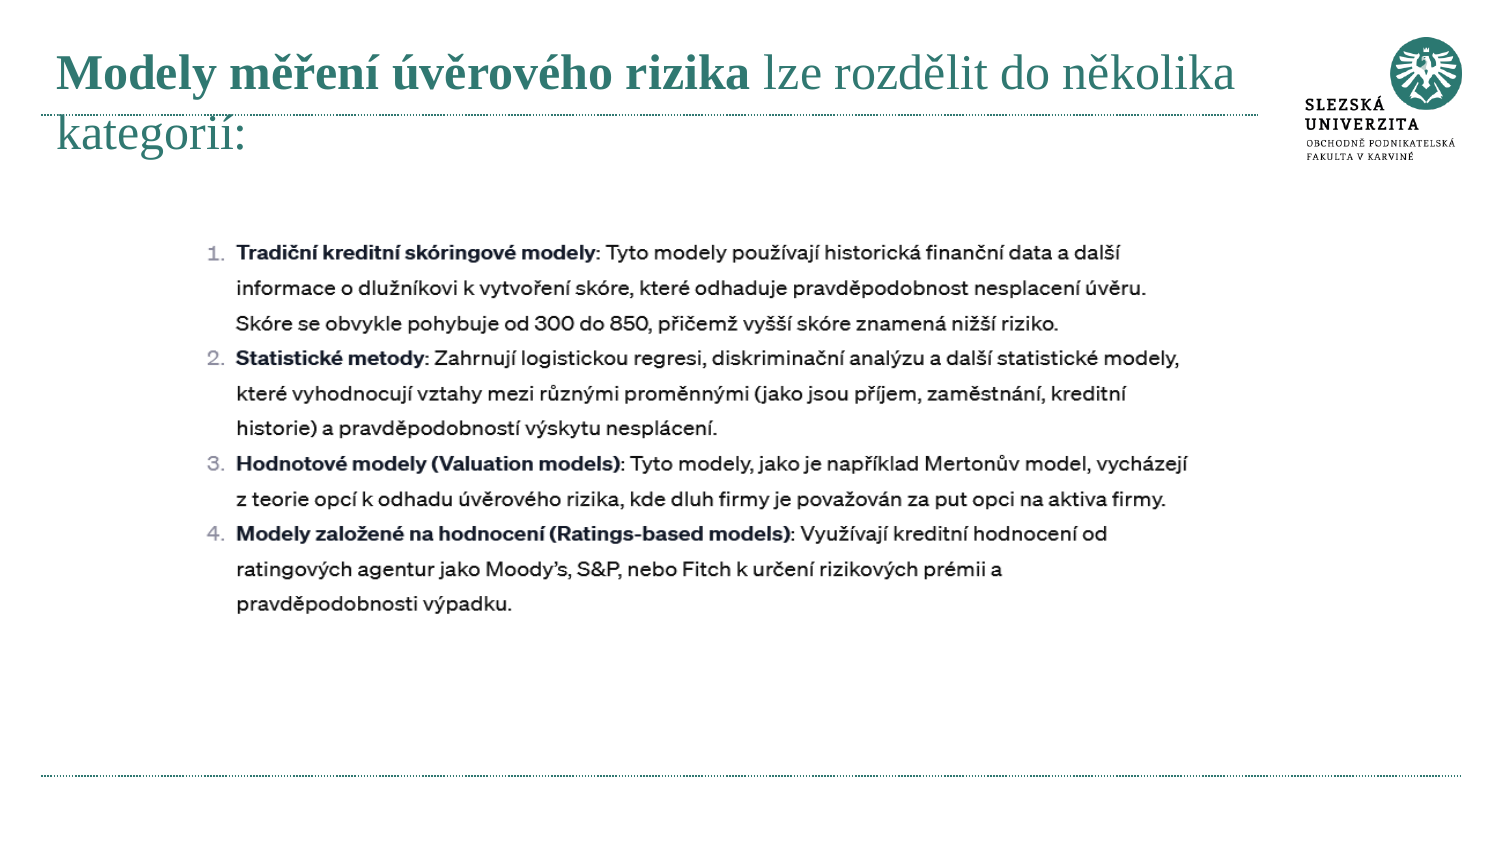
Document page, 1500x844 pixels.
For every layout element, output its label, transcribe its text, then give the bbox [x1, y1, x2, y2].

picture [194, 225, 1207, 618]
title Modely měření úvěrového rizika lze rozdělit do několika kategorií: [41, 32, 1424, 116]
picture [1305, 37, 1462, 160]
